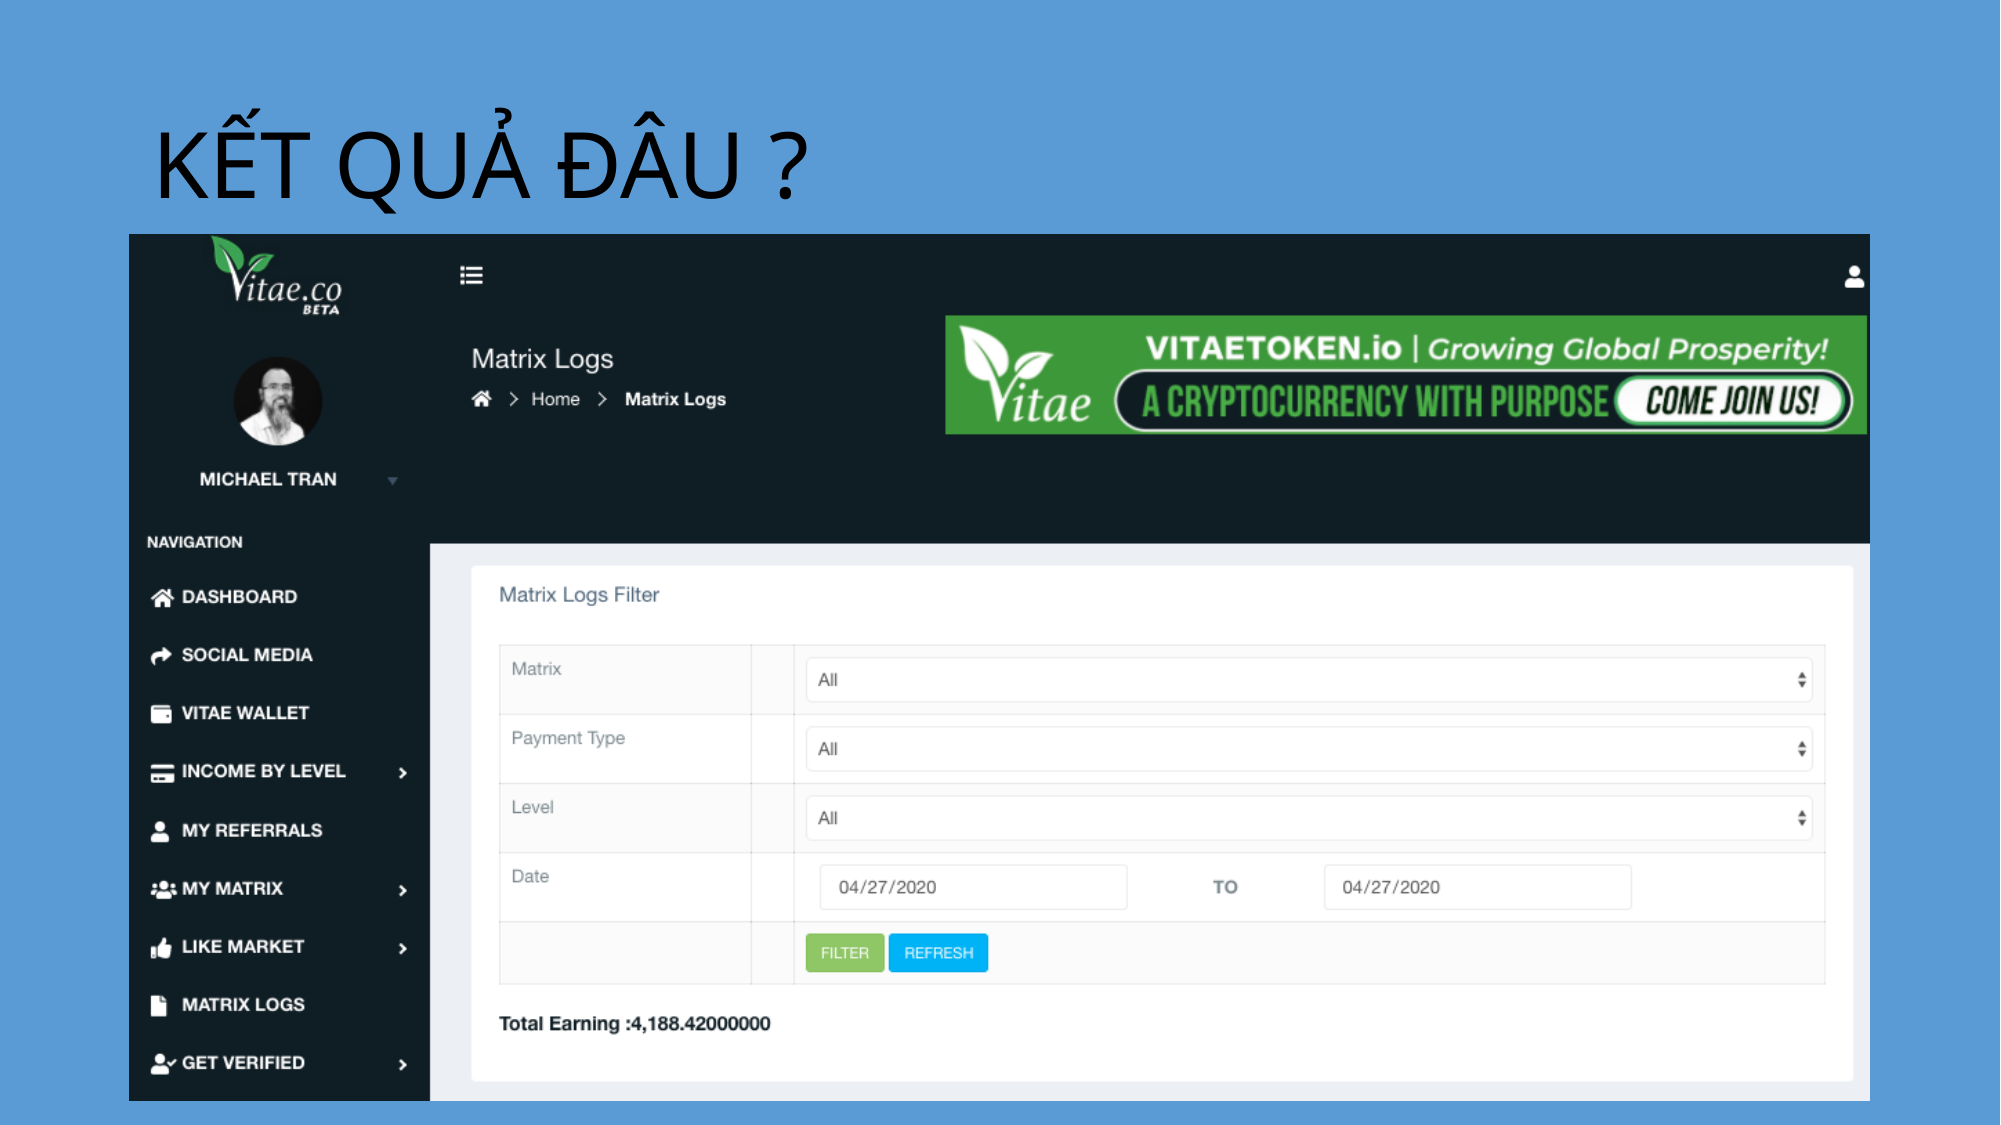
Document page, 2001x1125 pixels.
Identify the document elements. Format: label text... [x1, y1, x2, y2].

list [129, 234, 1870, 1101]
title KẾT QUẢ ĐÂU ? [137, 59, 1863, 234]
